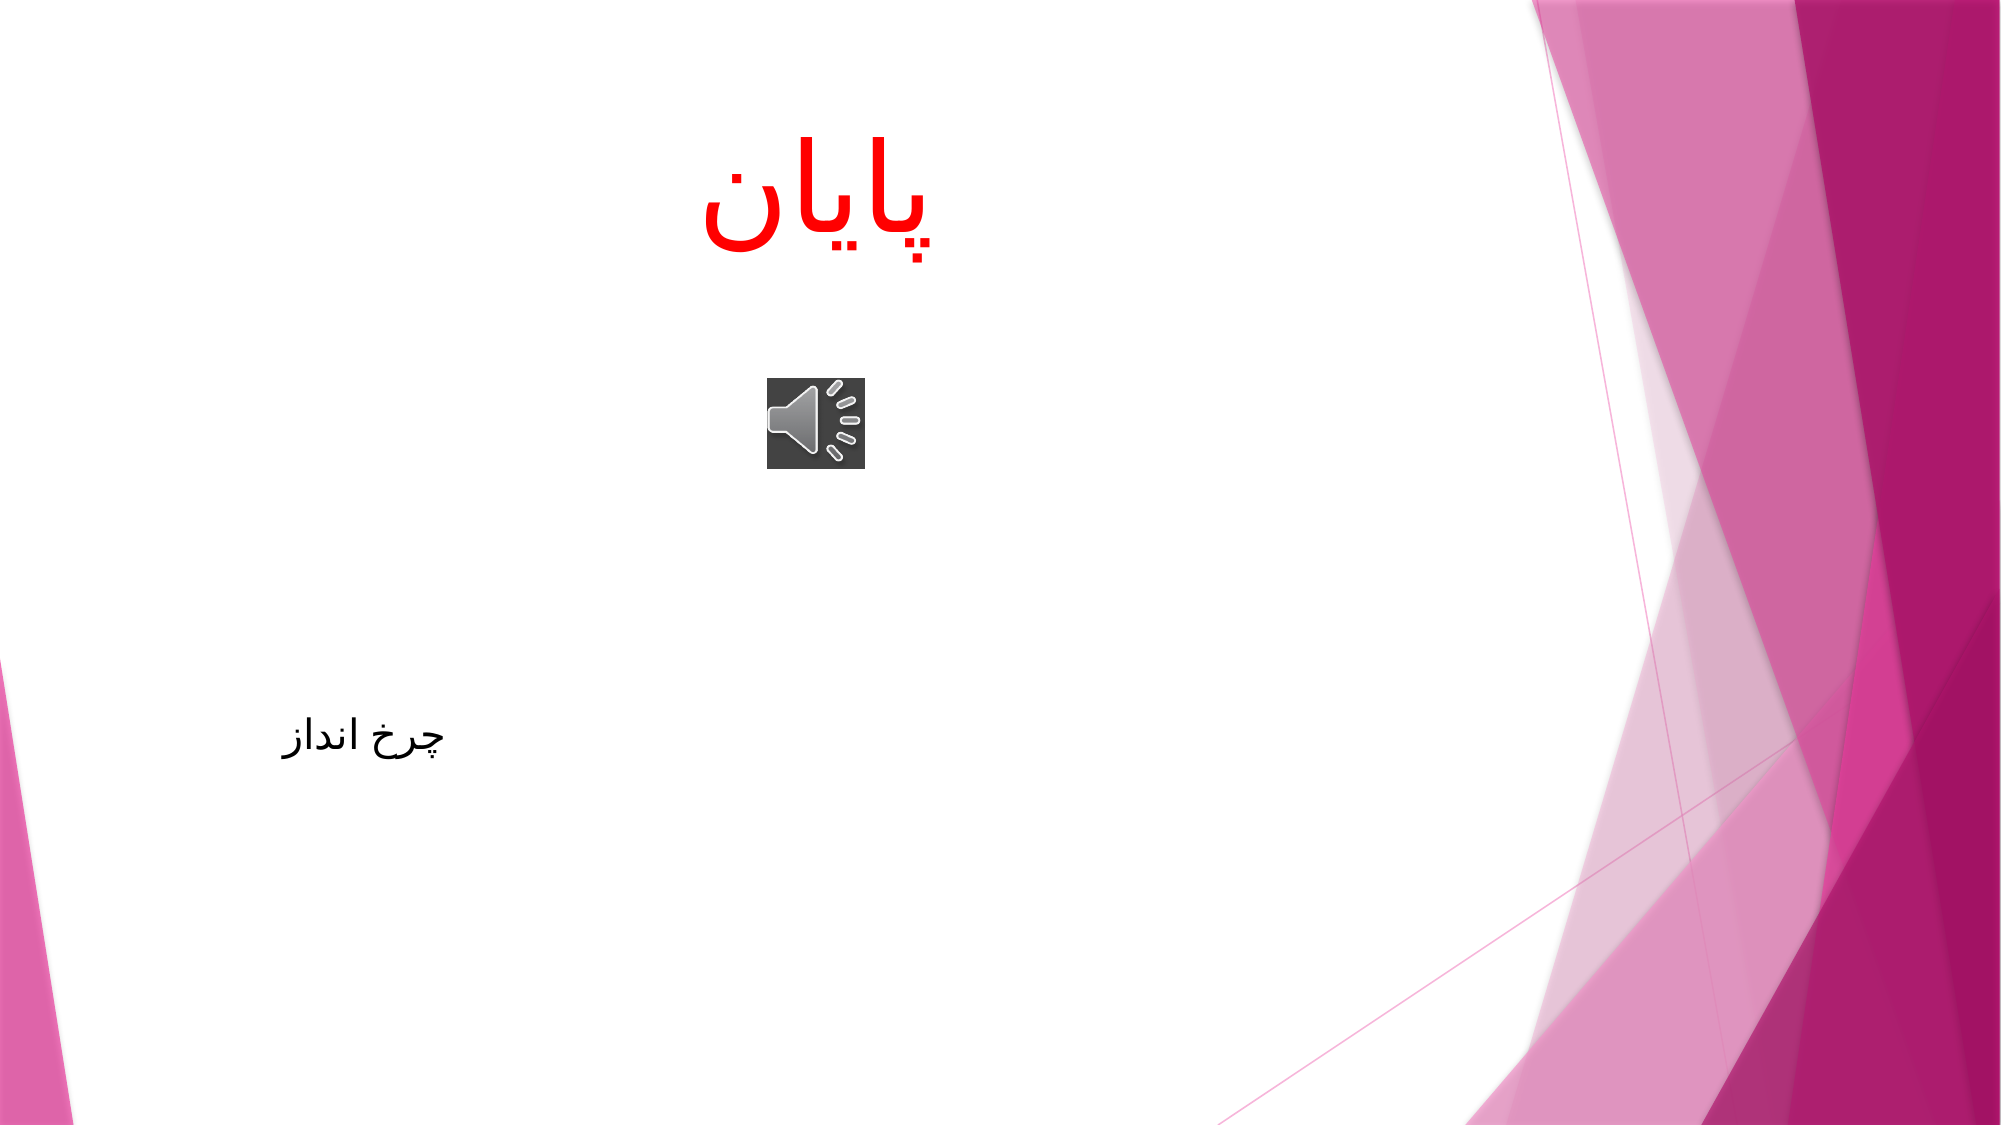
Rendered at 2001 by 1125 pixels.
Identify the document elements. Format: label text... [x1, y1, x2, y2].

picture [765, 376, 867, 471]
title پایان چرخ انداز [111, 99, 1522, 1019]
